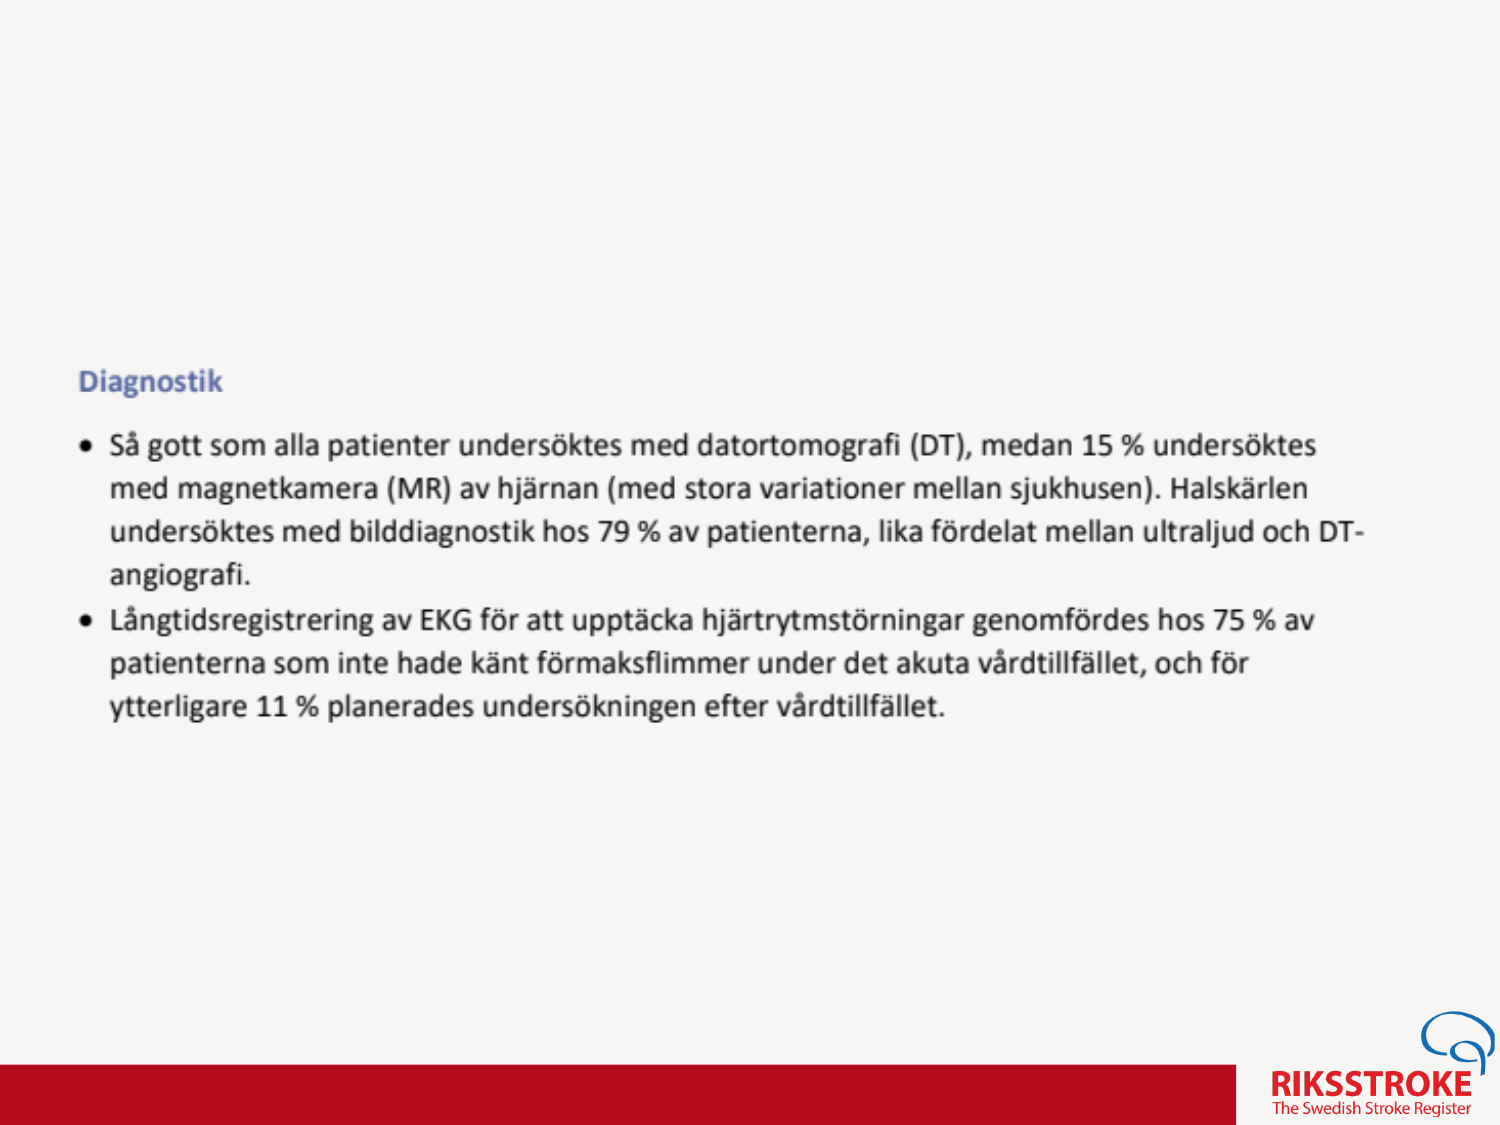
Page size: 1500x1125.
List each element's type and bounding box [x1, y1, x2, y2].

picture [62, 353, 1386, 757]
